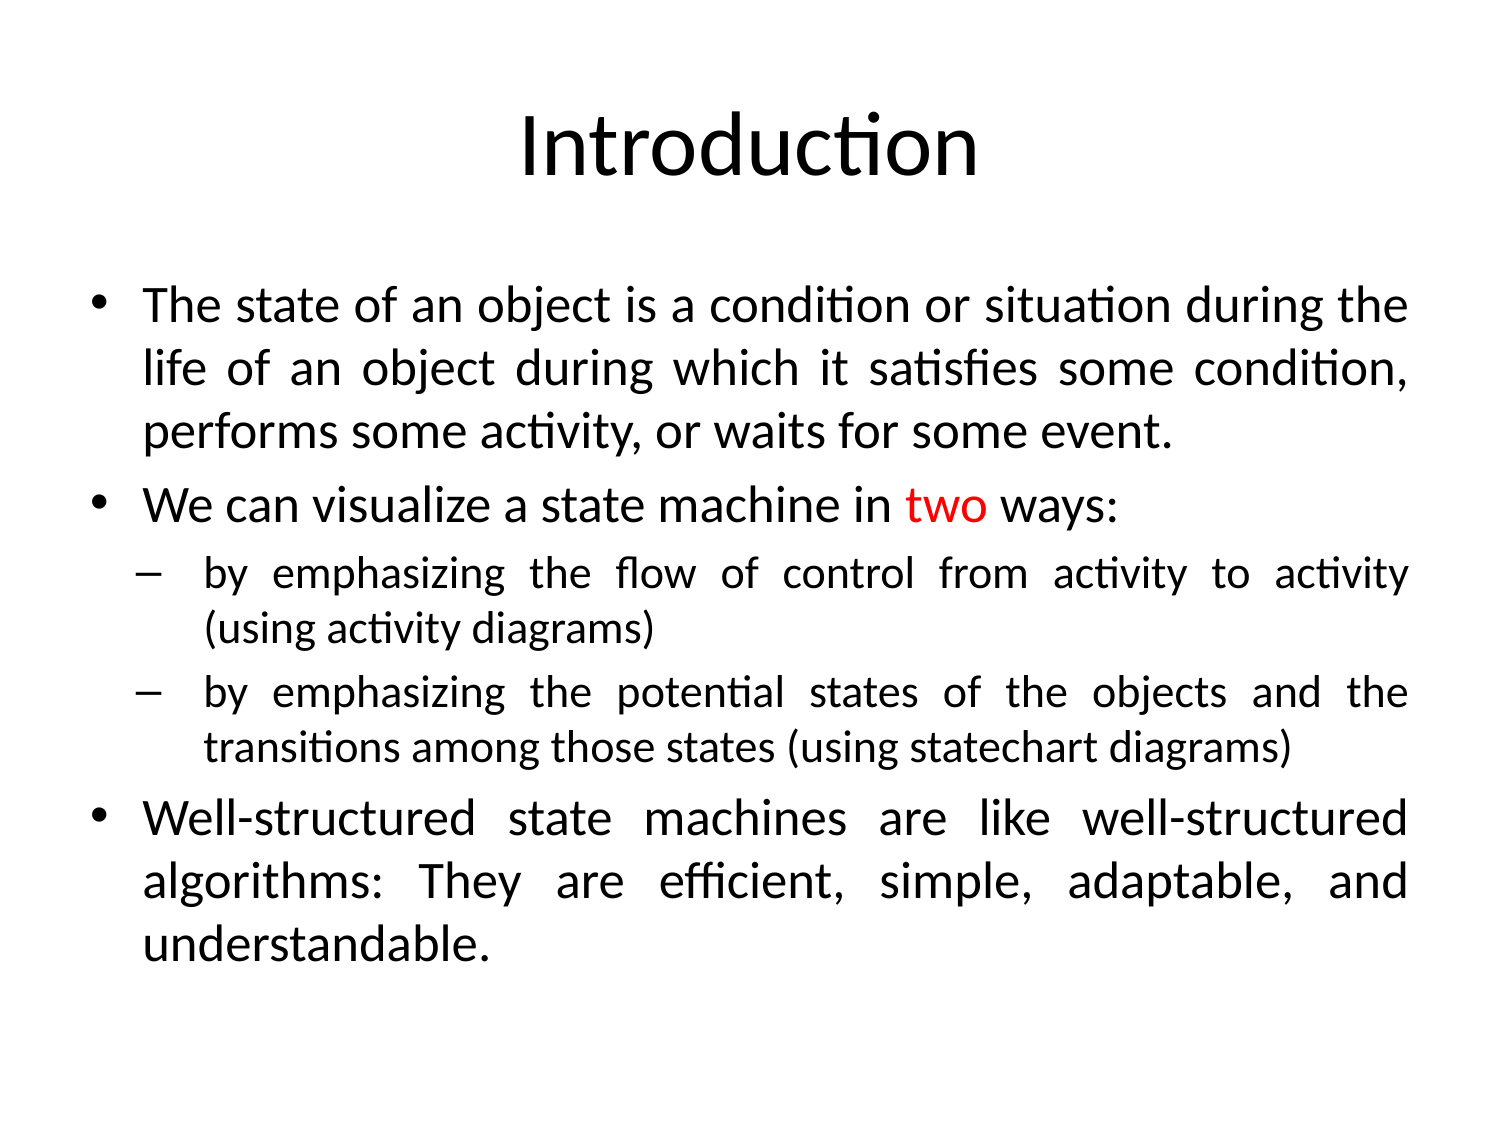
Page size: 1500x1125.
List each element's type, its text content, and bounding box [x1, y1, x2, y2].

title Introduction [75, 45, 1425, 233]
list The state of an object is a condition or situation during the life of an object during which it satisfies some condition, performs some activity, or waits for some event. We can visualize a state machine in two ways: by emphasizing the flow of control from activity to activity (using activity diagrams) by emphasizing the potential states of the objects and the transitions among those states (using statechart diagrams) Well-structured state machines are like well-structured algorithms: They are efficient, simple, adaptable, and understandable. [75, 262, 1425, 1005]
